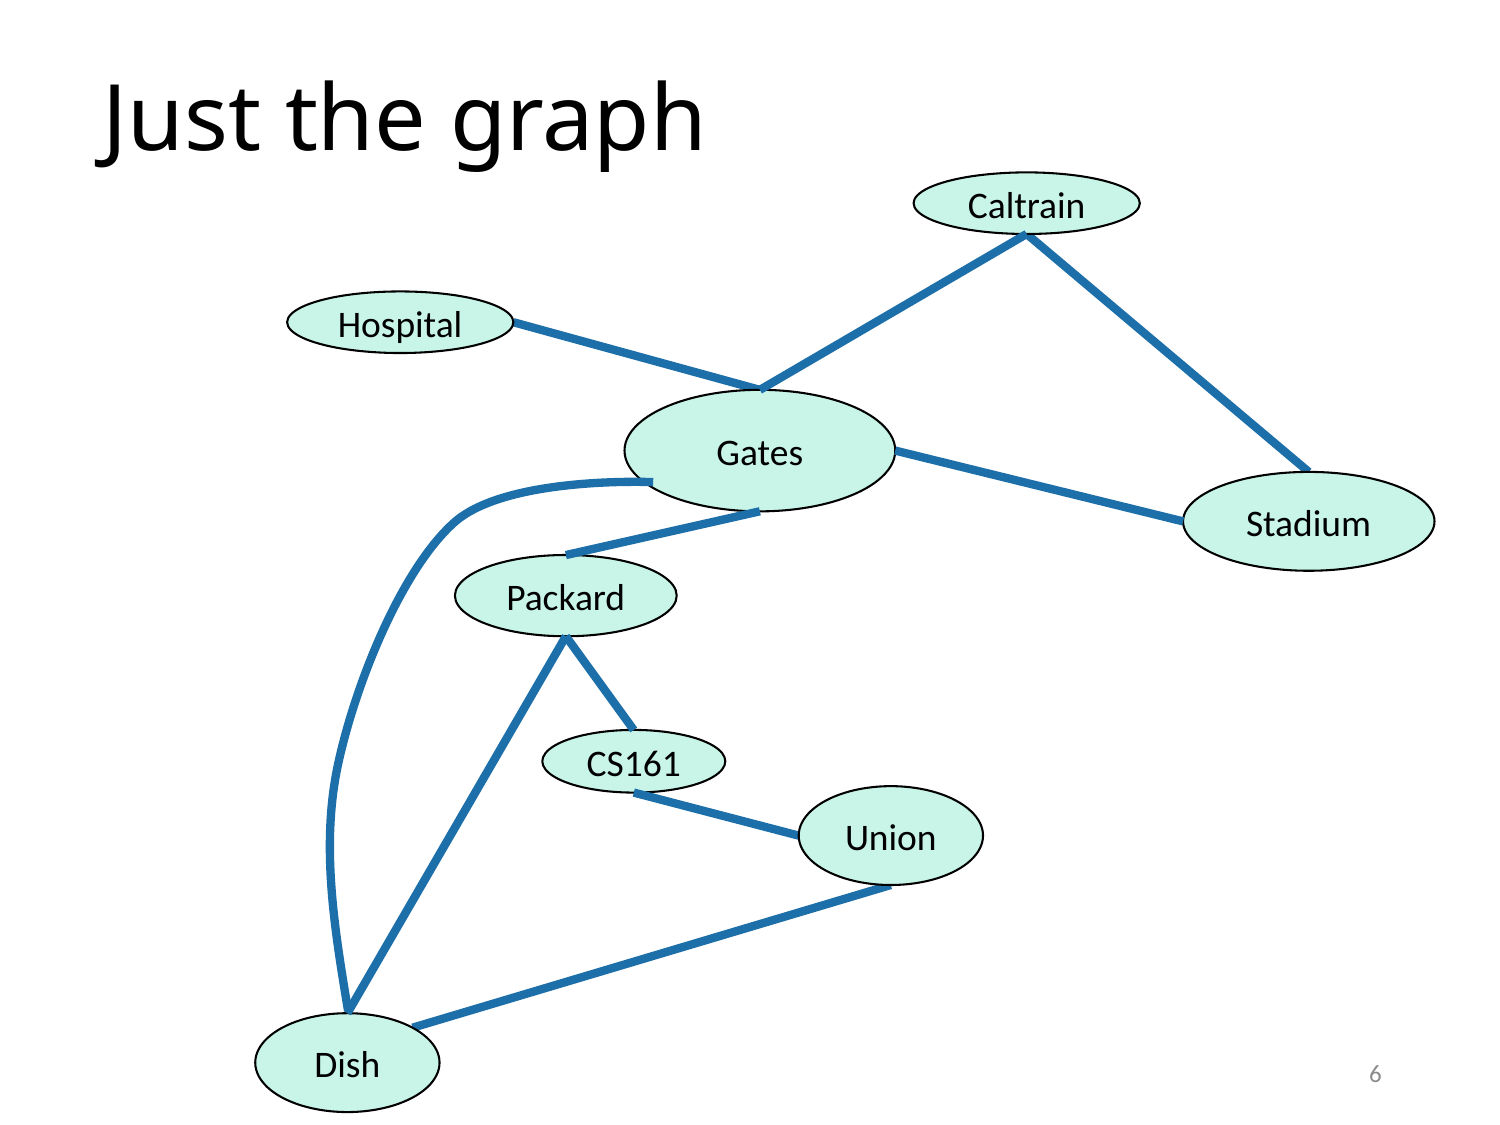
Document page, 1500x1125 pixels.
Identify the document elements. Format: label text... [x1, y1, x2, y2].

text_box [412, 884, 891, 1028]
text_box Hospital [286, 290, 515, 355]
text_box Union [797, 785, 985, 887]
text_box Dish [254, 1012, 441, 1114]
slide_number 6 [1059, 1042, 1397, 1103]
text_box [379, 480, 654, 636]
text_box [347, 636, 566, 1014]
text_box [566, 636, 634, 730]
title Just the graph [87, 51, 1382, 190]
text_box [328, 724, 347, 1005]
text_box CS161 [566, 728, 727, 794]
text_box Gates [623, 390, 896, 513]
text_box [513, 322, 759, 390]
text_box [895, 450, 1184, 522]
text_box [1026, 234, 1309, 473]
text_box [565, 511, 760, 555]
text_box Packard [566, 557, 678, 636]
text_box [759, 234, 1027, 390]
text_box Stadium [1182, 470, 1436, 572]
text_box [633, 792, 799, 836]
text_box Caltrain [912, 171, 1141, 234]
